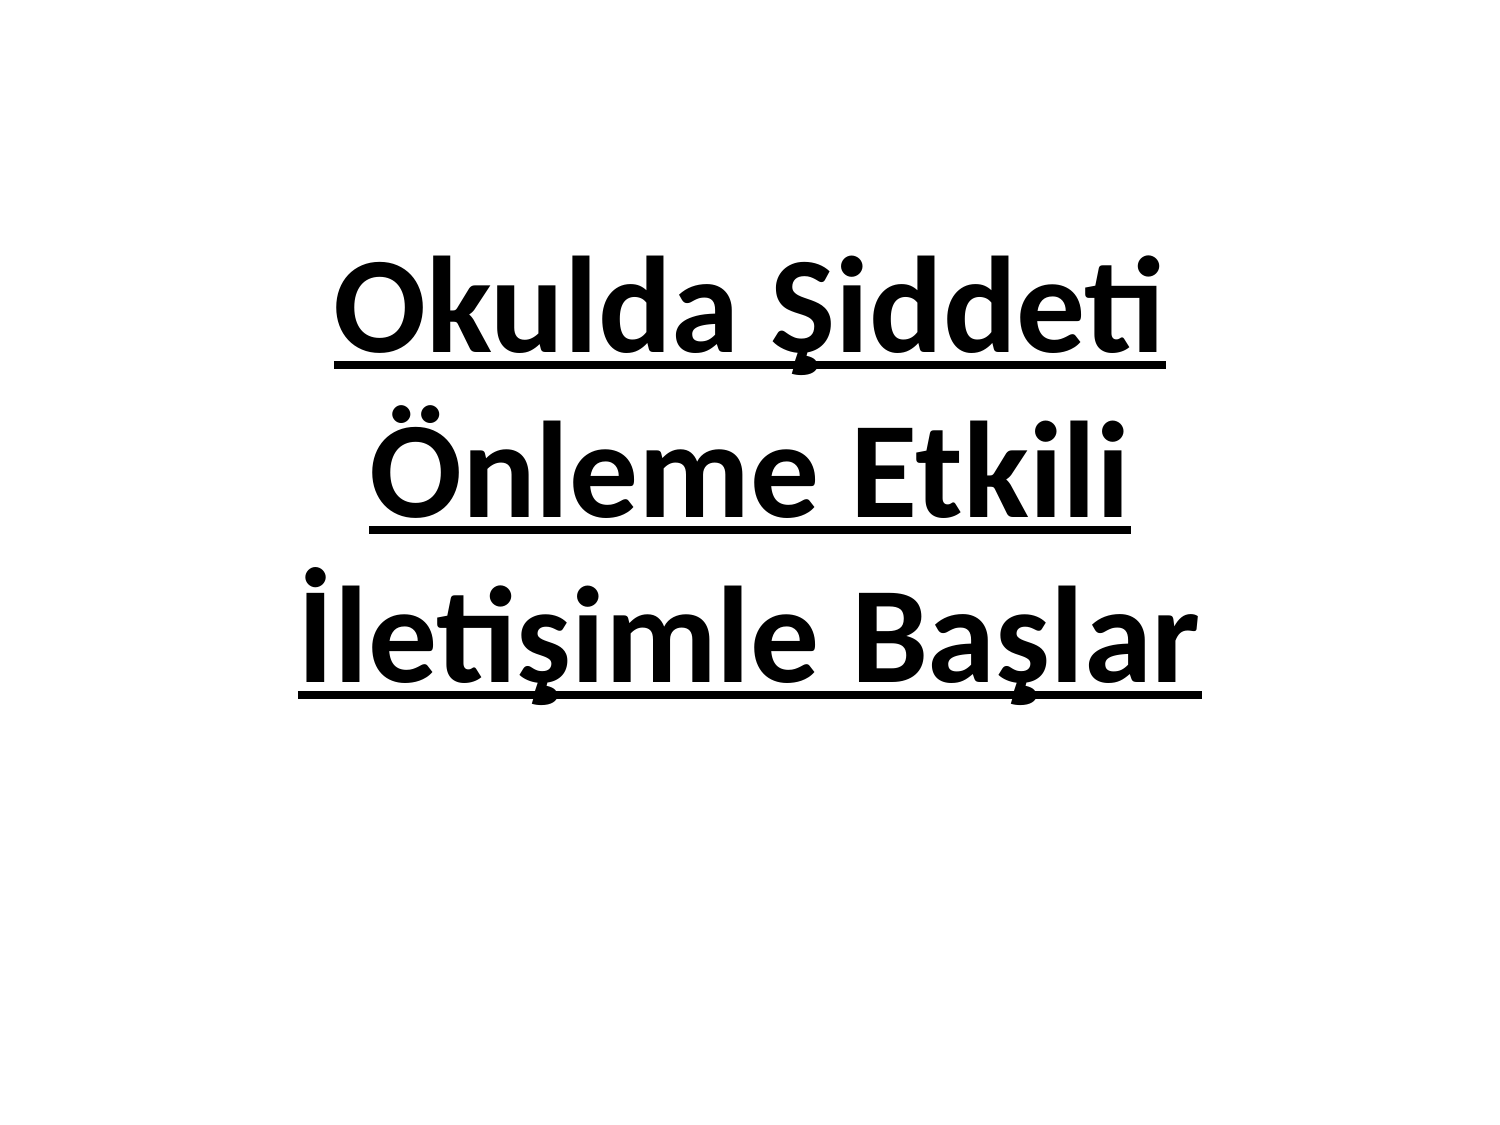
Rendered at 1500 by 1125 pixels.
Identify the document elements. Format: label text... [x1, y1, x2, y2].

title Okulda Şiddeti Önleme Etkili İletişimle Başlar [112, 208, 1388, 717]
